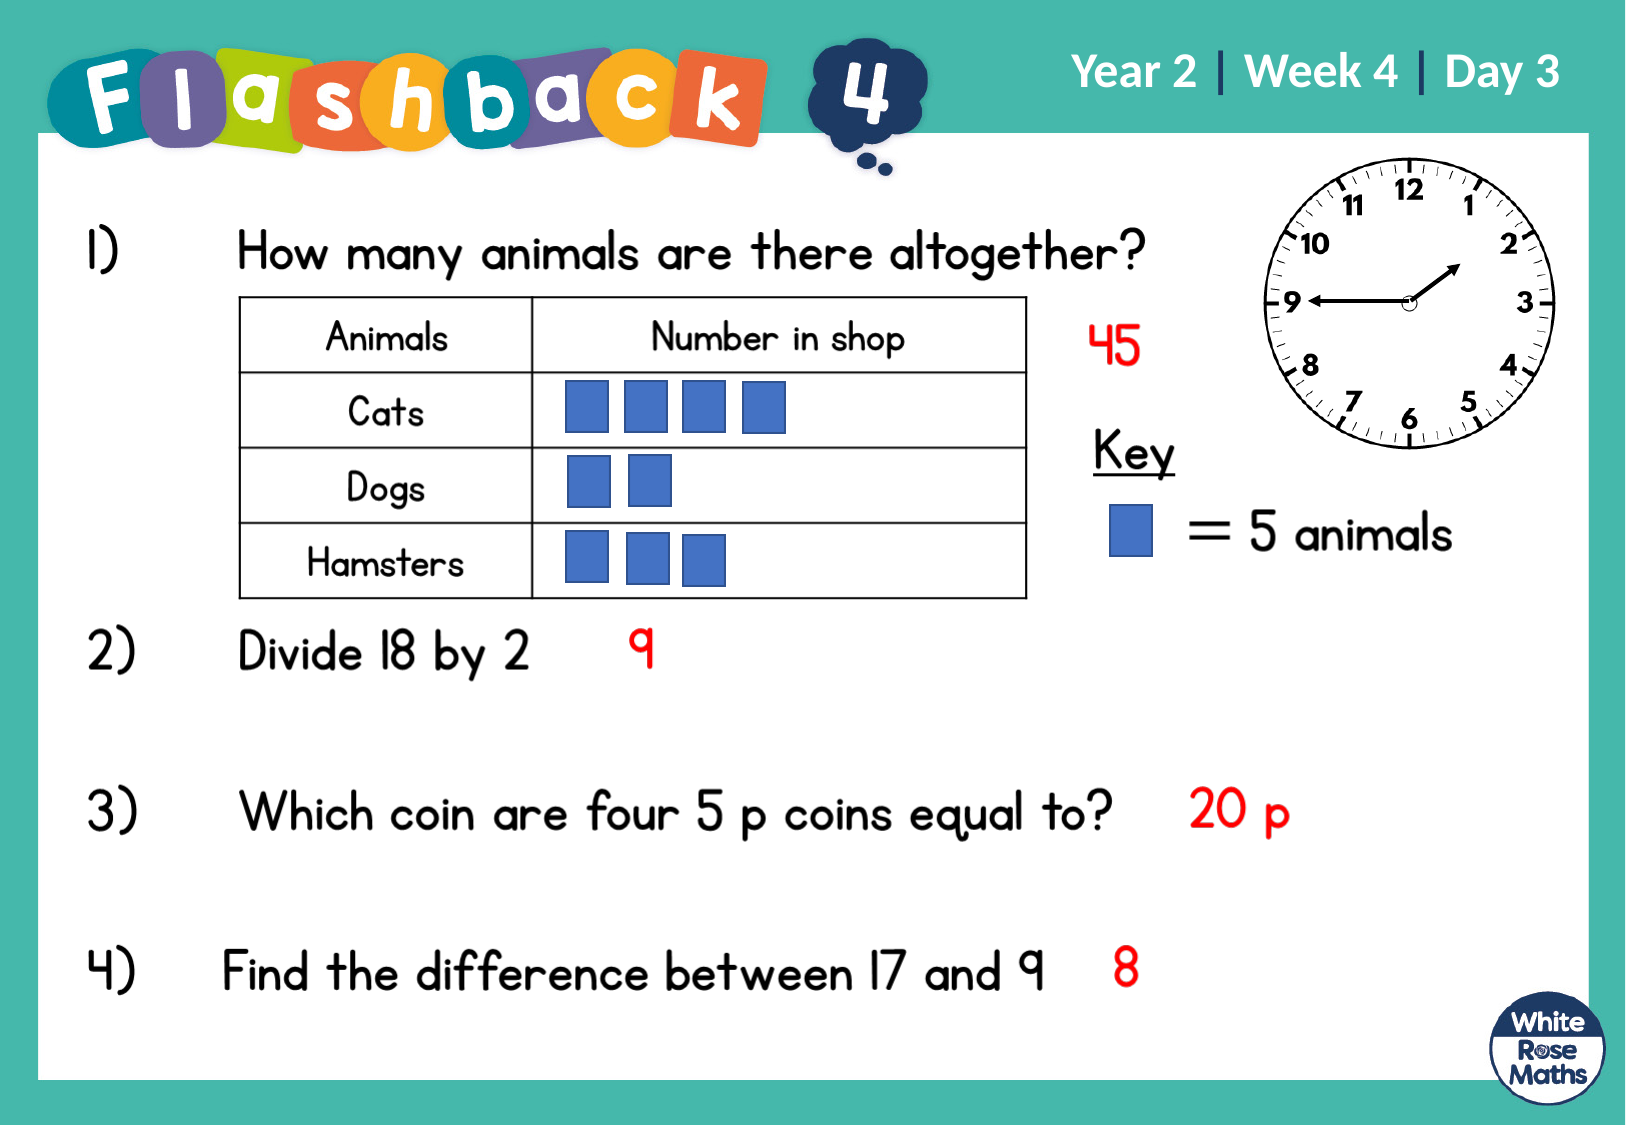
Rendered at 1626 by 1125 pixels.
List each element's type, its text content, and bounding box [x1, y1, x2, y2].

text_box Year 2 | Week 4 | Day 3 [991, 36, 1587, 108]
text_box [1410, 263, 1461, 301]
picture [0, 0, 1626, 1125]
